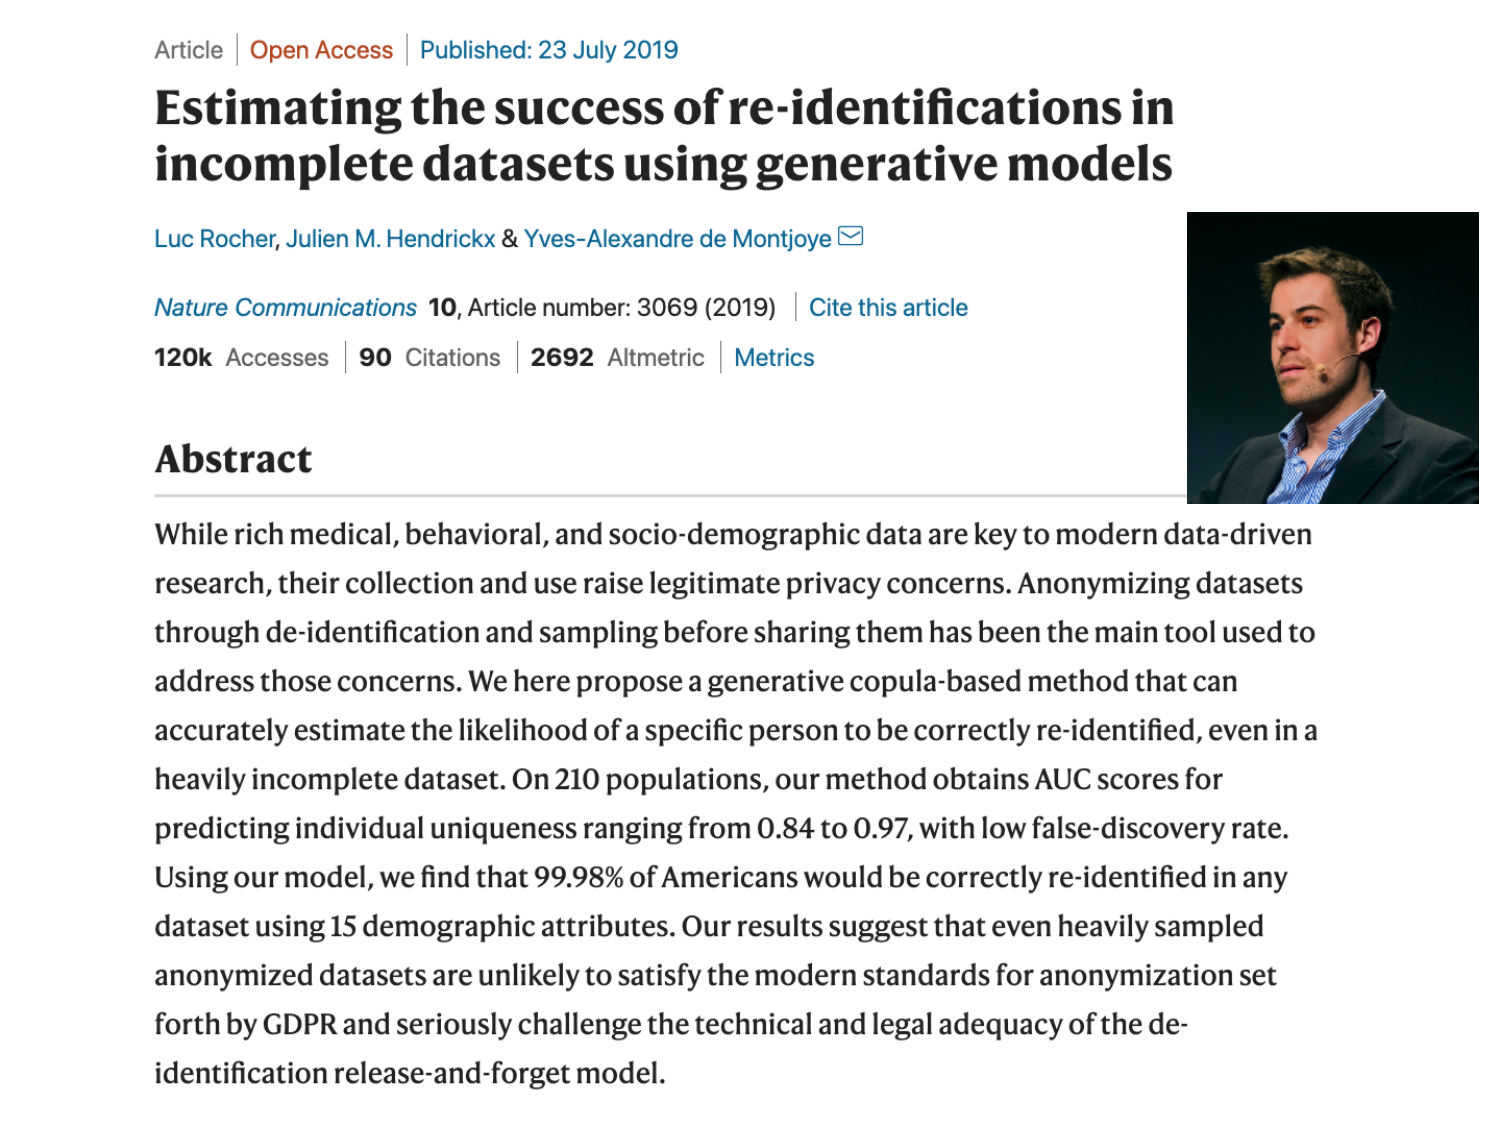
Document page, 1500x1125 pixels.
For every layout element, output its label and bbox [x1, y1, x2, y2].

picture [122, 23, 1479, 1102]
